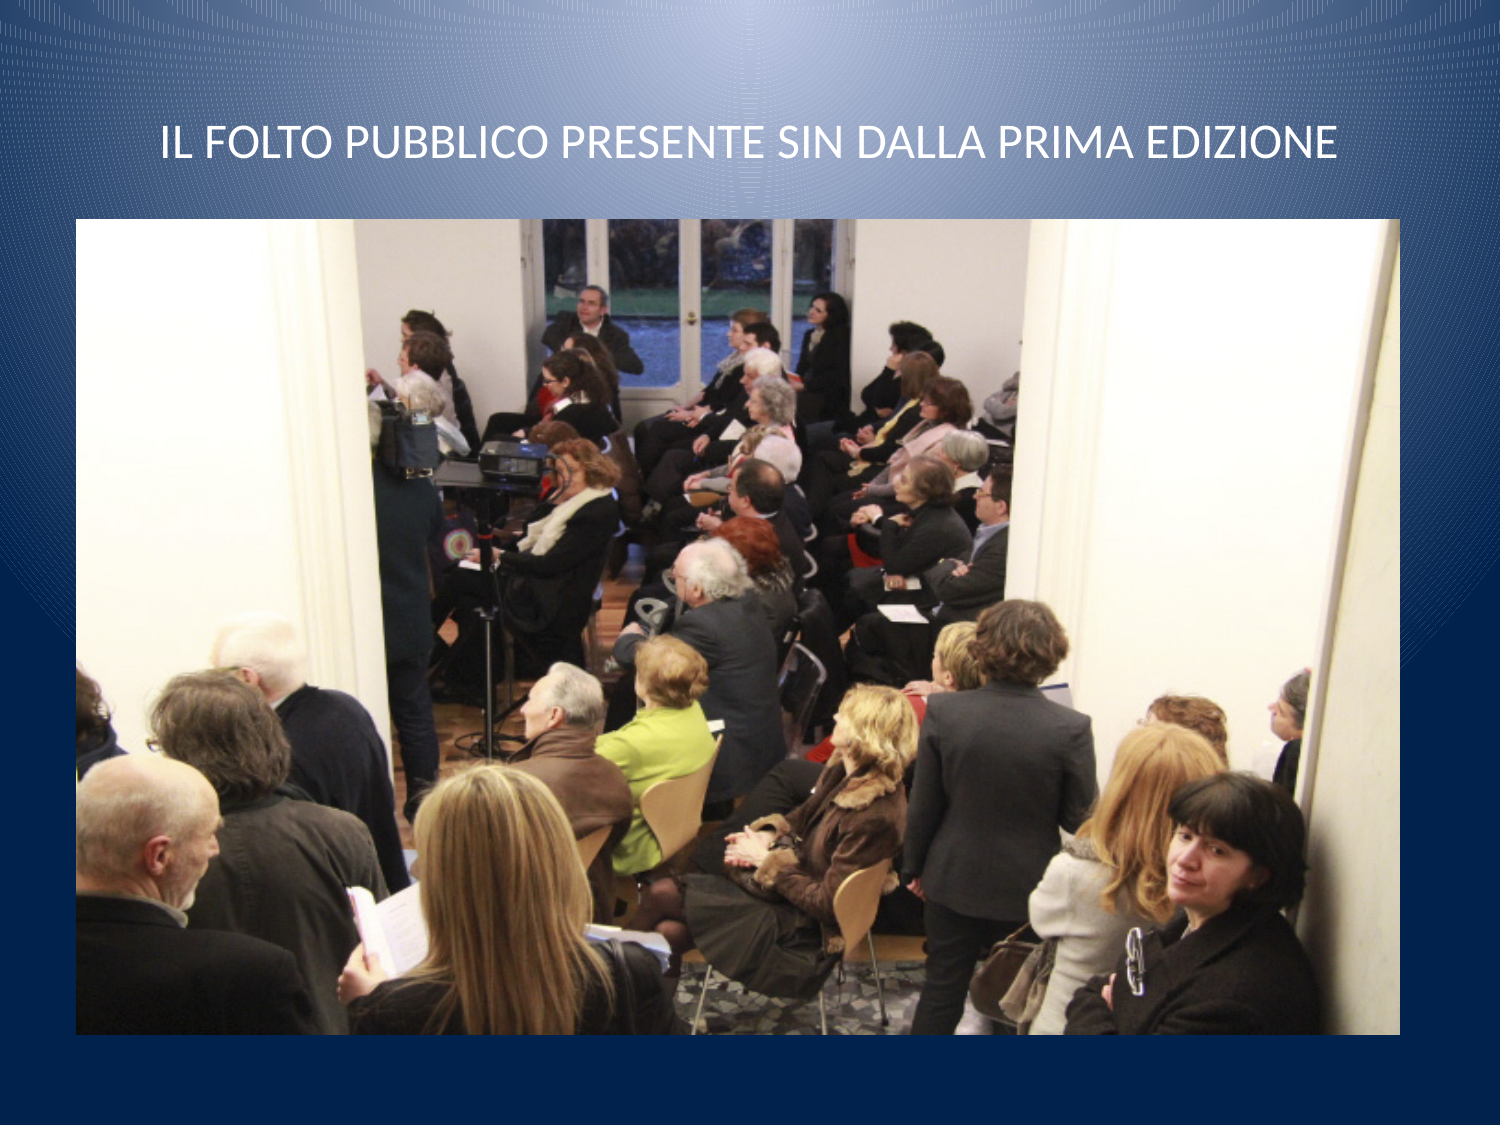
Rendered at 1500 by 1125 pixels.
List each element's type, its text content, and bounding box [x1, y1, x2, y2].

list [76, 219, 1400, 1036]
title IL FOLTO PUBBLICO PRESENTE SIN DALLA PRIMA EDIZIONE [75, 45, 1425, 233]
